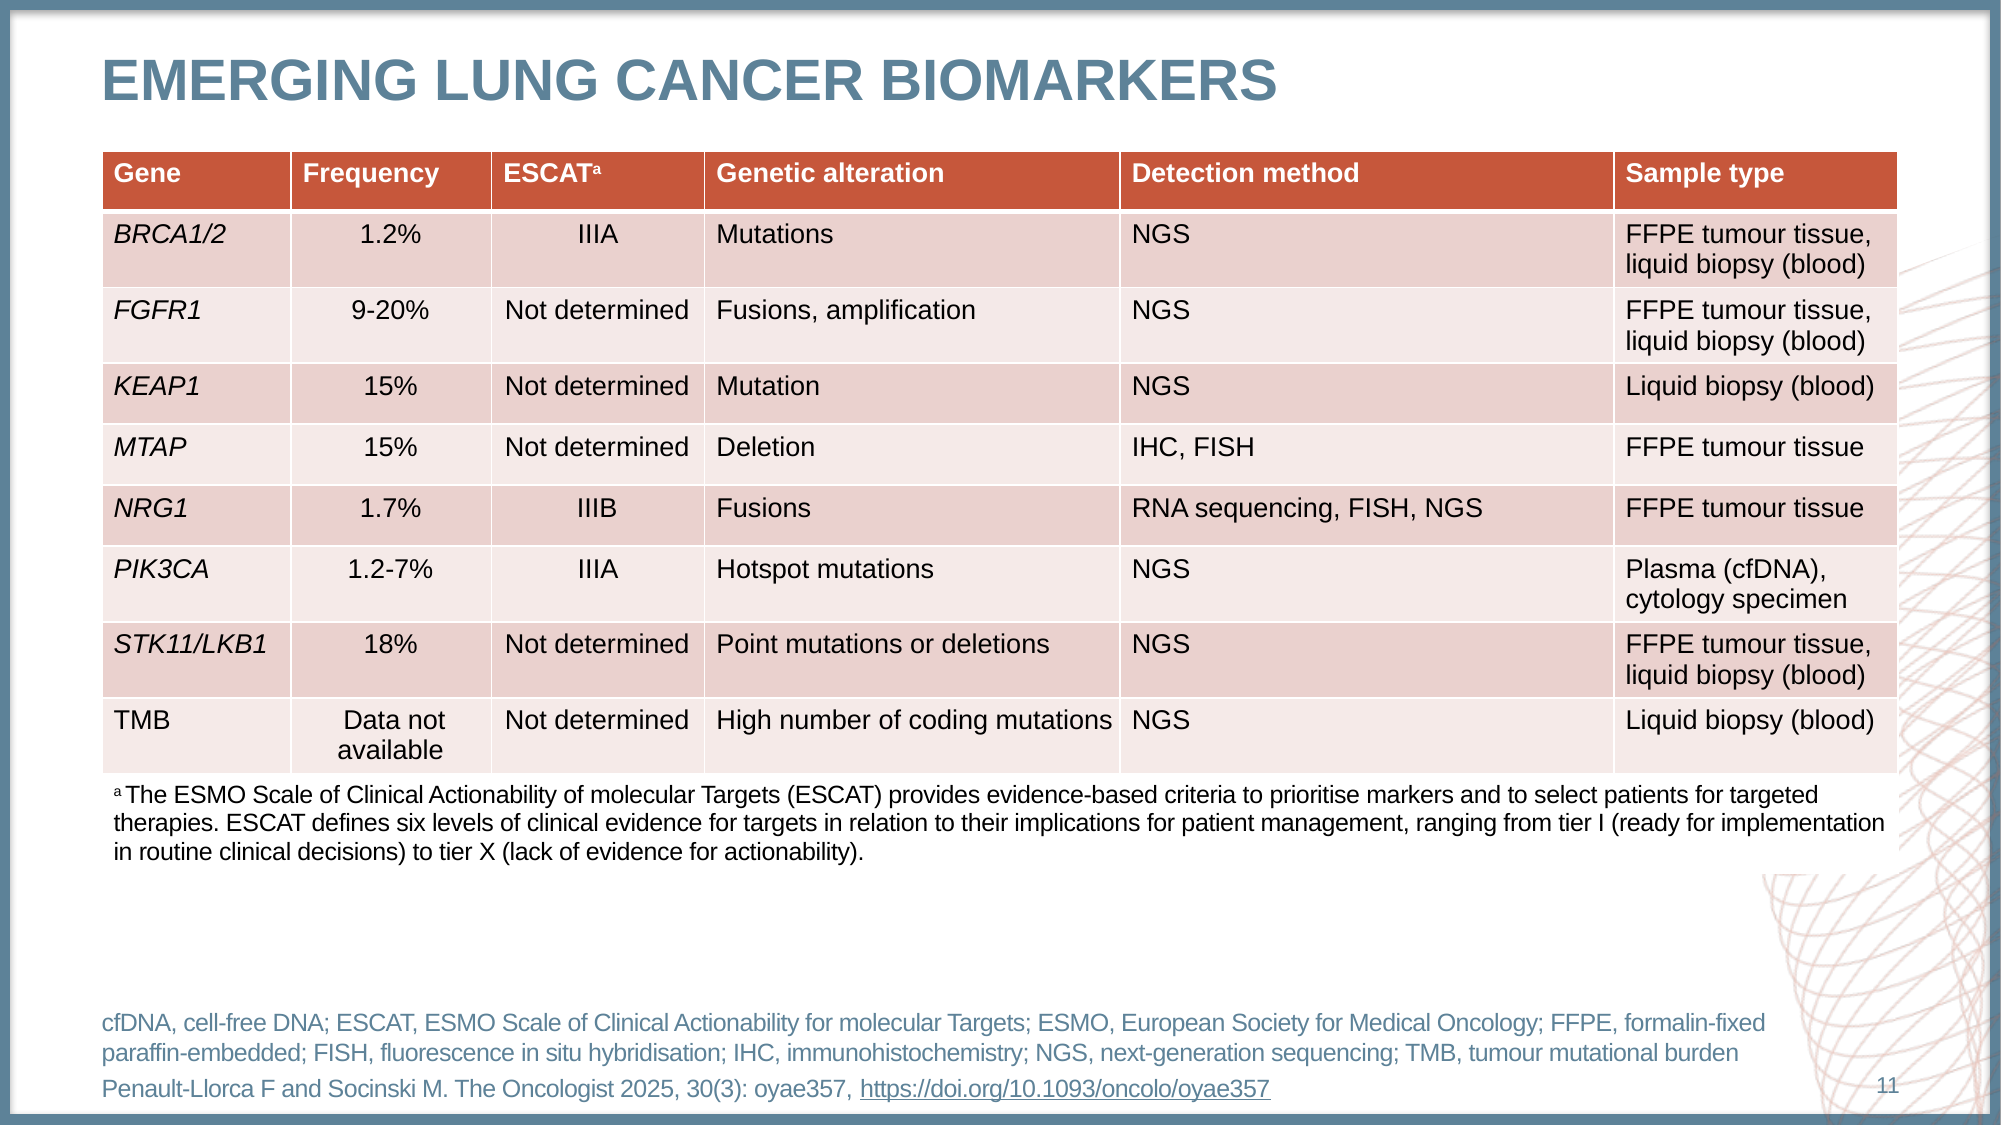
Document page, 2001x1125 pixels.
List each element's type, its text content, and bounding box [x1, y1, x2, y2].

table_cell a The ESMO Scale of Clinical Actionability of molecular Targets (ESCAT) provides evidence-based criteria to prioritise markers and to select patients for targeted therapies. ESCAT defines six levels of clinical evidence for targets in relation to their implications for patient management, ranging from tier I (ready for implementation in routine clinical decisions) to tier X (lack of evidence for actionability). [103, 774, 1897, 872]
table_cell IHC, FISH [1121, 425, 1613, 484]
table_cell Data not available [292, 699, 491, 773]
table_cell BRCA1/2 [103, 214, 290, 287]
table_cell FFPE tumour tissue, liquid biopsy (blood) [1615, 214, 1897, 287]
table_cell NGS [1121, 364, 1613, 423]
table_cell 1.2% [292, 214, 491, 287]
table_cell STK11/LKB1 [103, 623, 290, 697]
table_cell NRG1 [103, 486, 290, 545]
table_cell IIIA [492, 547, 704, 621]
slide_number 11 [1771, 1054, 1900, 1115]
table_cell FFPE tumour tissue [1615, 425, 1897, 484]
table_cell Hotspot mutations [705, 547, 1119, 621]
table_cell FFPE tumour tissue, liquid biopsy (blood) [1615, 623, 1897, 697]
table_cell NGS [1121, 623, 1613, 697]
table_cell FGFR1 [103, 288, 290, 362]
table_cell Not determined [492, 623, 704, 697]
table_cell Deletion [705, 425, 1119, 484]
title Emerging lung cancer biomarkers [101, 42, 1900, 185]
table_cell 9-20% [292, 288, 491, 362]
table_cell Not determined [492, 288, 704, 362]
table_header Detection method [1121, 152, 1613, 209]
table_cell Point mutations or deletions [705, 623, 1119, 697]
table_cell Fusions, amplification [705, 288, 1119, 362]
table_cell High number of coding mutations [705, 699, 1119, 773]
table_cell NGS [1121, 288, 1613, 362]
table_cell 1.2-7% [292, 547, 491, 621]
table_cell Liquid biopsy (blood) [1615, 364, 1897, 423]
table_cell NGS [1121, 547, 1613, 621]
table_cell IIIB [492, 486, 704, 545]
table_cell 15% [292, 425, 491, 484]
table_cell NGS [1121, 699, 1613, 773]
table_cell Not determined [492, 699, 704, 773]
table_cell Mutation [705, 364, 1119, 423]
table_cell 15% [292, 364, 491, 423]
table_cell TMB [103, 699, 290, 773]
table_cell 1.7% [292, 486, 491, 545]
table_cell MTAP [103, 425, 290, 484]
table_cell 18% [292, 623, 491, 697]
table_cell KEAP1 [103, 364, 290, 423]
table_cell Mutations [705, 214, 1119, 287]
table_cell Not determined [492, 364, 704, 423]
table_cell FFPE tumour tissue [1615, 486, 1897, 545]
table_cell Fusions [705, 486, 1119, 545]
table_header Genetic alteration [705, 152, 1119, 209]
list cfDNA, cell-free DNA; ESCAT, ESMO Scale of Clinical Actionability for molecular Targets; ESMO, European Society for Medical Oncology; FFPE, formalin-fixed paraffin-embedded; FISH, fluorescence in situ hybridisation; IHC, immunohistochemistry; NGS, next-generation sequencing; TMB, tumour mutational burden Penault-Llorca F and Socinski M. The Oncologist 2025, 30(3): oyae357, https://doi.org/10.1093/oncolo/oyae357 [101, 1042, 1772, 1103]
table_cell FFPE tumour tissue, liquid biopsy (blood) [1615, 288, 1897, 362]
table_header Frequency [292, 152, 491, 209]
table_cell Not determined [492, 425, 704, 484]
table_cell Plasma (cfDNA), cytology specimen [1615, 547, 1897, 621]
table_header ESCATa [492, 152, 704, 209]
table_header Gene [103, 152, 290, 209]
table_cell PIK3CA [103, 547, 290, 621]
table_cell RNA sequencing, FISH, NGS [1121, 486, 1613, 545]
table_header Sample type [1615, 152, 1897, 209]
table_cell NGS [1121, 214, 1613, 287]
table_cell Liquid biopsy (blood) [1615, 699, 1897, 773]
table_cell IIIA [492, 214, 704, 287]
